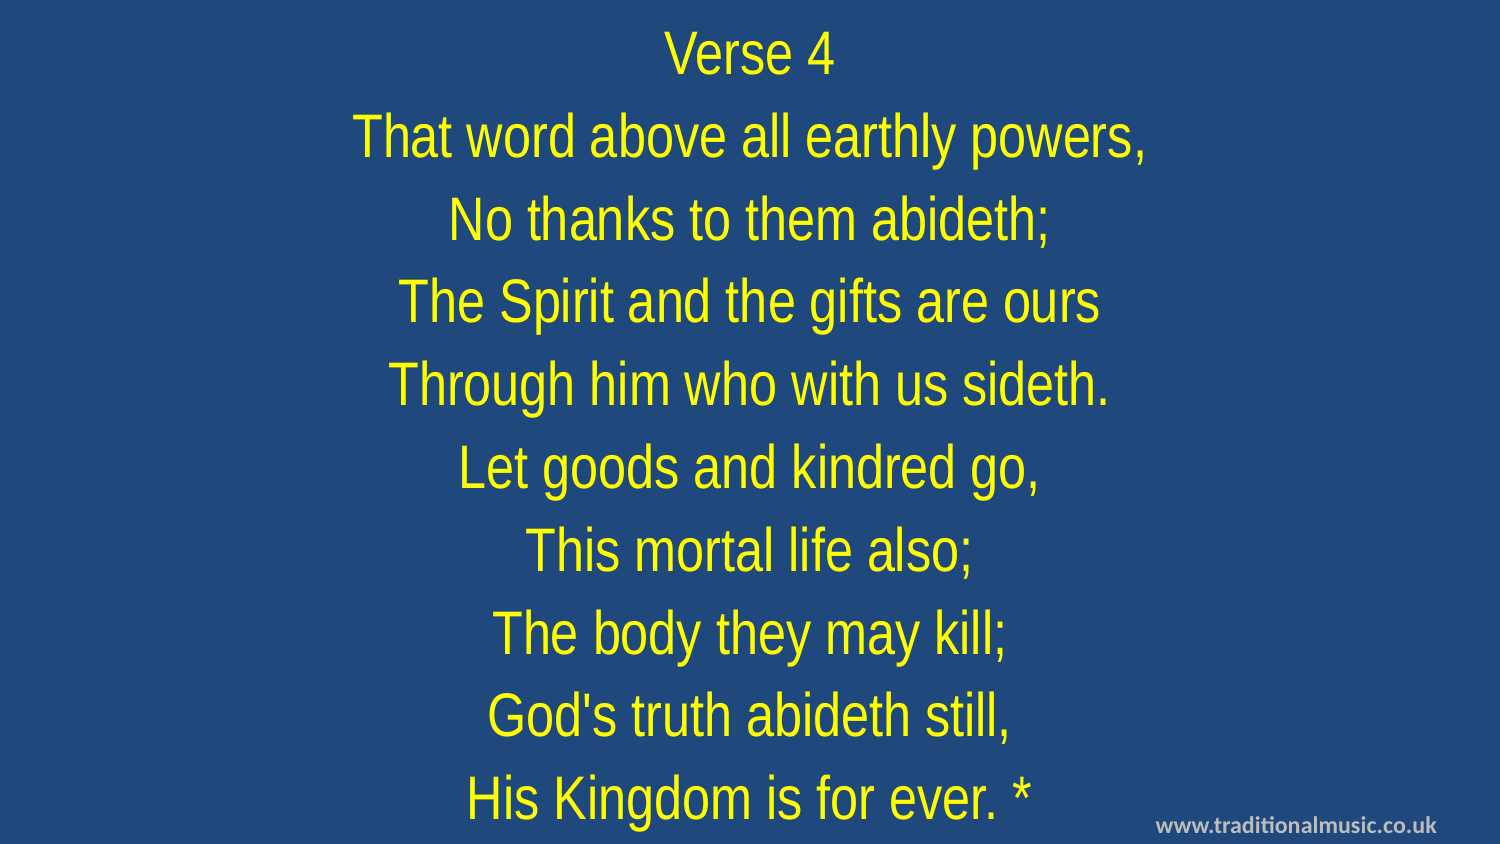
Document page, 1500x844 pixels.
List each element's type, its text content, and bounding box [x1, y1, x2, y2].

list Verse 4 That word above all earthly powers, No thanks to them abideth; The Spirit and the gifts are ours Through him who with us sideth. Let goods and kindred go, This mortal life also; The body they may kill; God's truth abideth still, His Kingdom is for ever. * [0, 0, 1500, 844]
